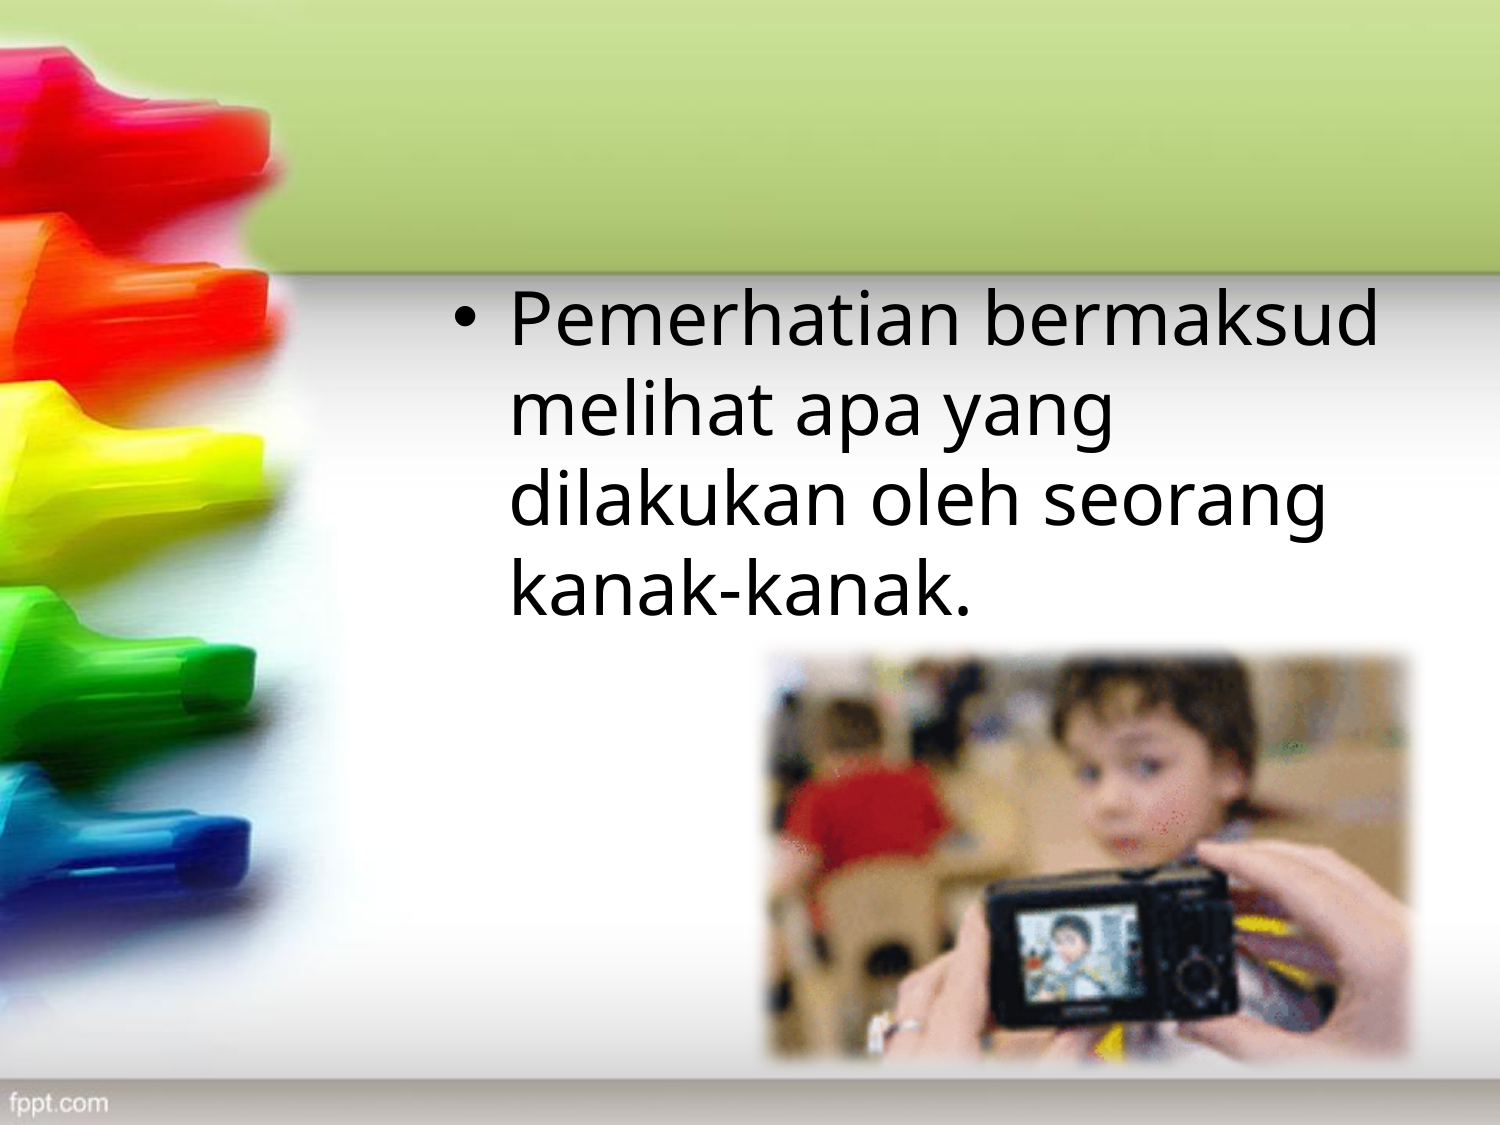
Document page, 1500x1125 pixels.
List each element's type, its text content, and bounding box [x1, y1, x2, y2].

picture [0, 0, 1500, 1125]
list Pemerhatian bermaksud melihat apa yang dilakukan oleh seorang kanak-kanak. [437, 262, 1425, 1005]
